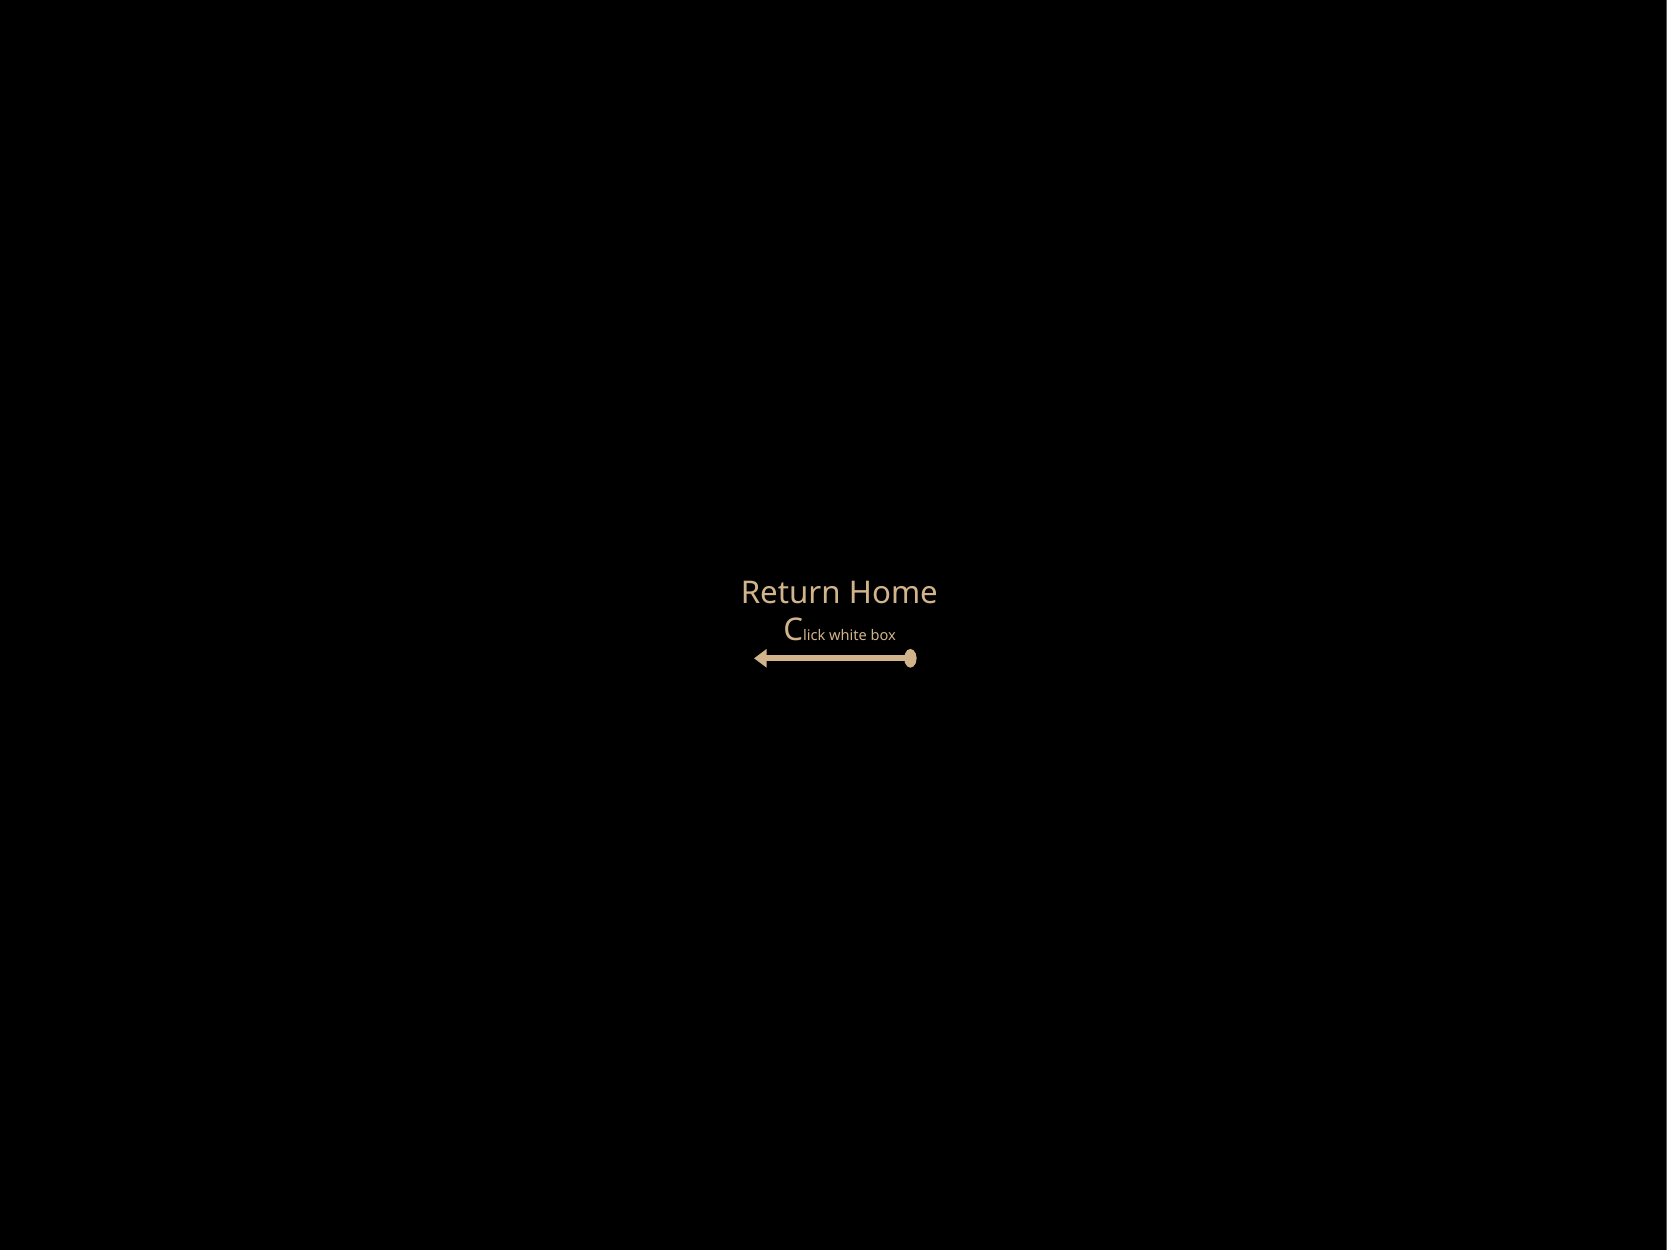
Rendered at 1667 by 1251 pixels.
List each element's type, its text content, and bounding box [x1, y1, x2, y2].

text_box Return Home Click white box [681, 564, 998, 655]
